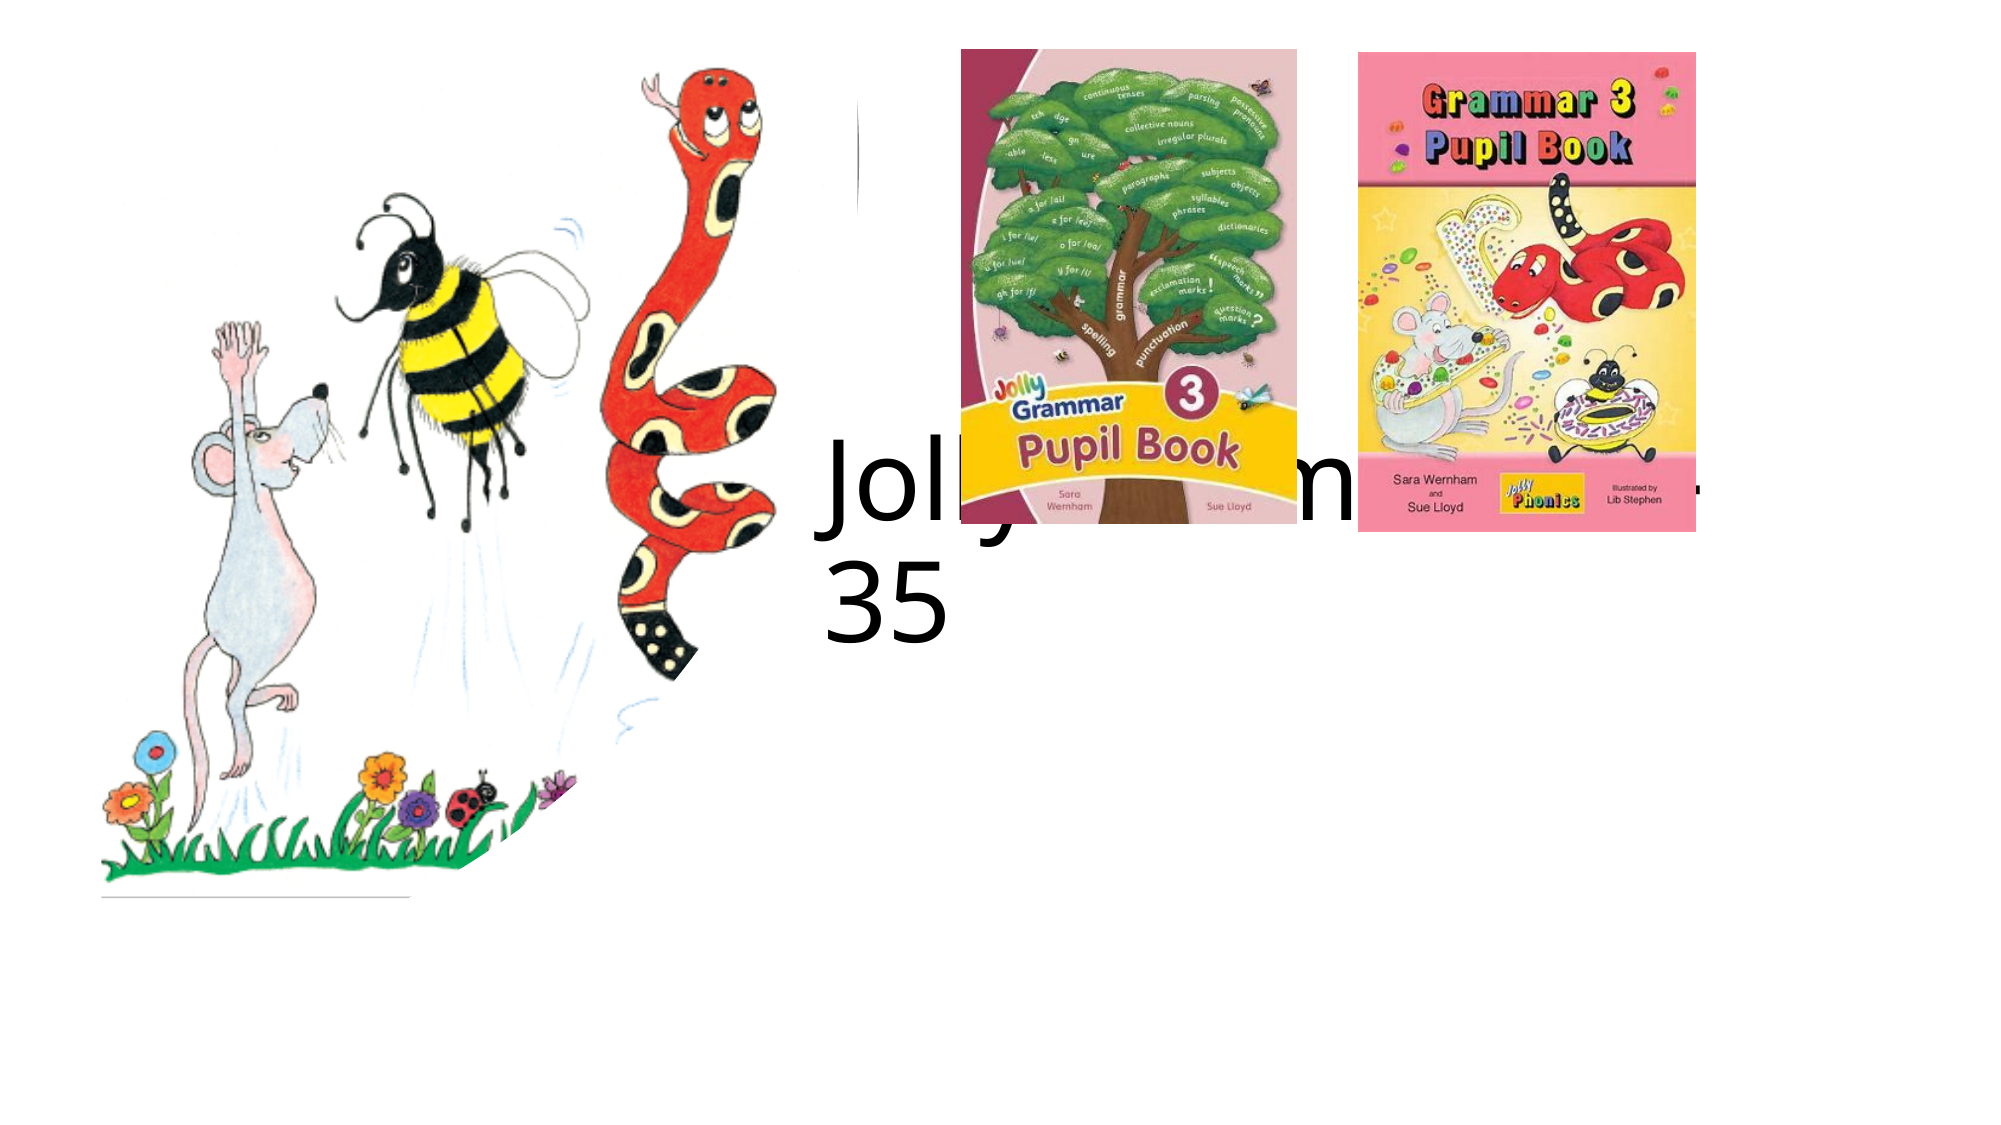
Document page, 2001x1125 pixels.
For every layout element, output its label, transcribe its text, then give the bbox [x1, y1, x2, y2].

picture [101, 35, 860, 899]
text_box Jolly Grammar 3-35 [860, 200, 1847, 675]
picture [961, 49, 1297, 524]
picture [1358, 52, 1696, 532]
